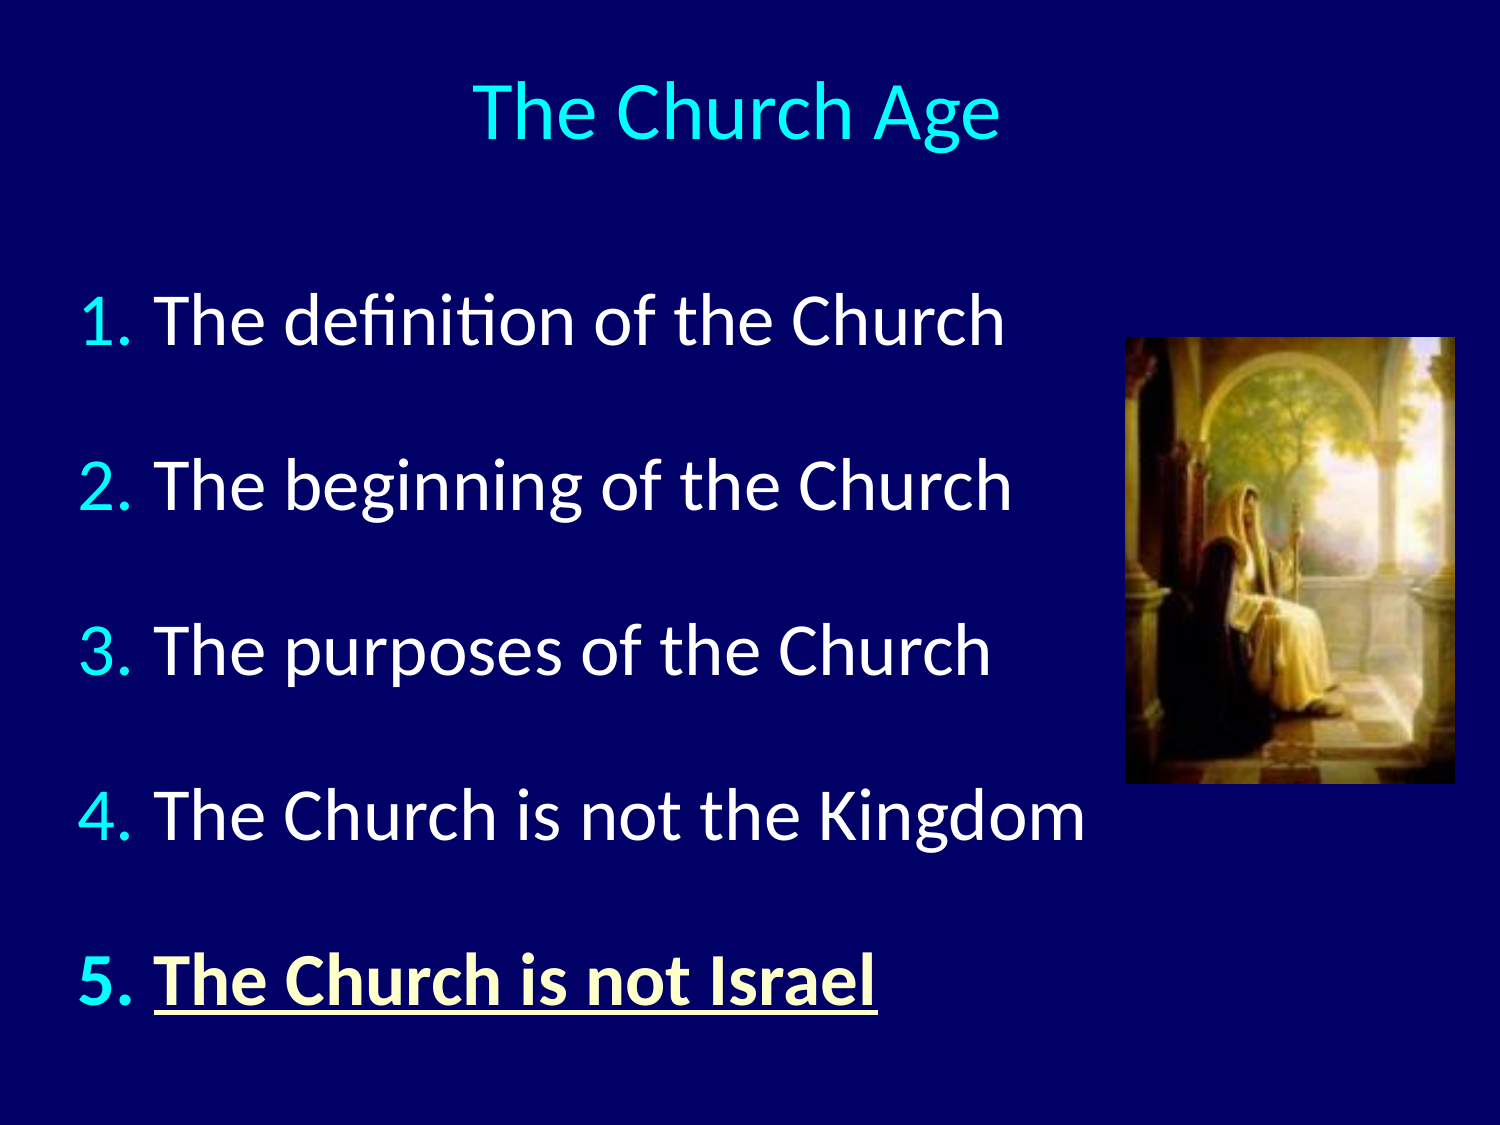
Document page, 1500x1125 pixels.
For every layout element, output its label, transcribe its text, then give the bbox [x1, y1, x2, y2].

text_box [1124, 337, 1455, 784]
title The Church Age [87, 37, 1388, 176]
list The definition of the Church The beginning of the Church The purposes of the Church The Church is not the Kingdom The Church is not Israel [62, 262, 1476, 1038]
